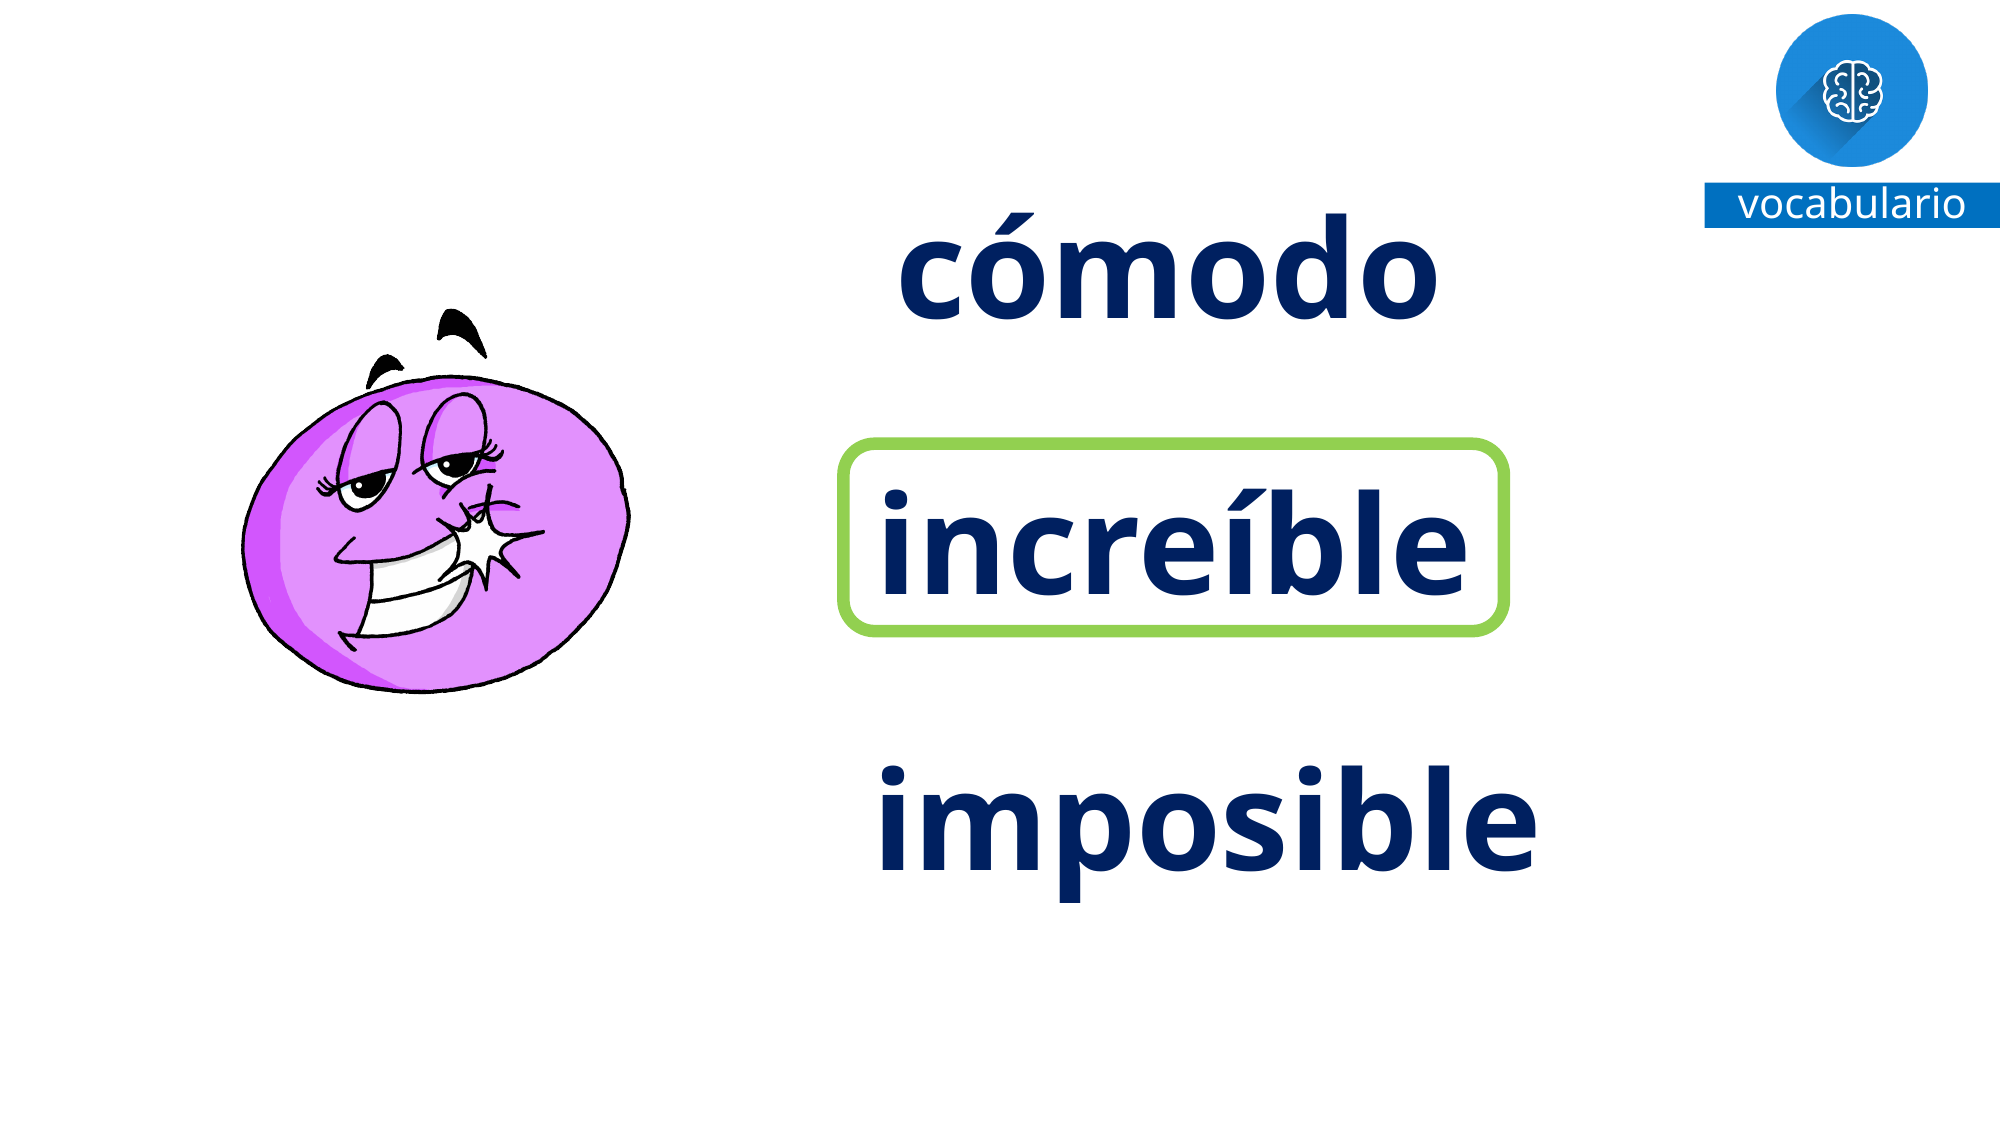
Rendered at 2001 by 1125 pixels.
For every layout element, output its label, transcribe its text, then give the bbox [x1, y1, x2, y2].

picture [1776, 14, 1929, 167]
text_box cómodo [880, 173, 1458, 354]
picture [234, 300, 634, 701]
title vocabulario [1704, 182, 2000, 228]
text_box [841, 441, 1507, 634]
text_box imposible [857, 725, 1557, 905]
